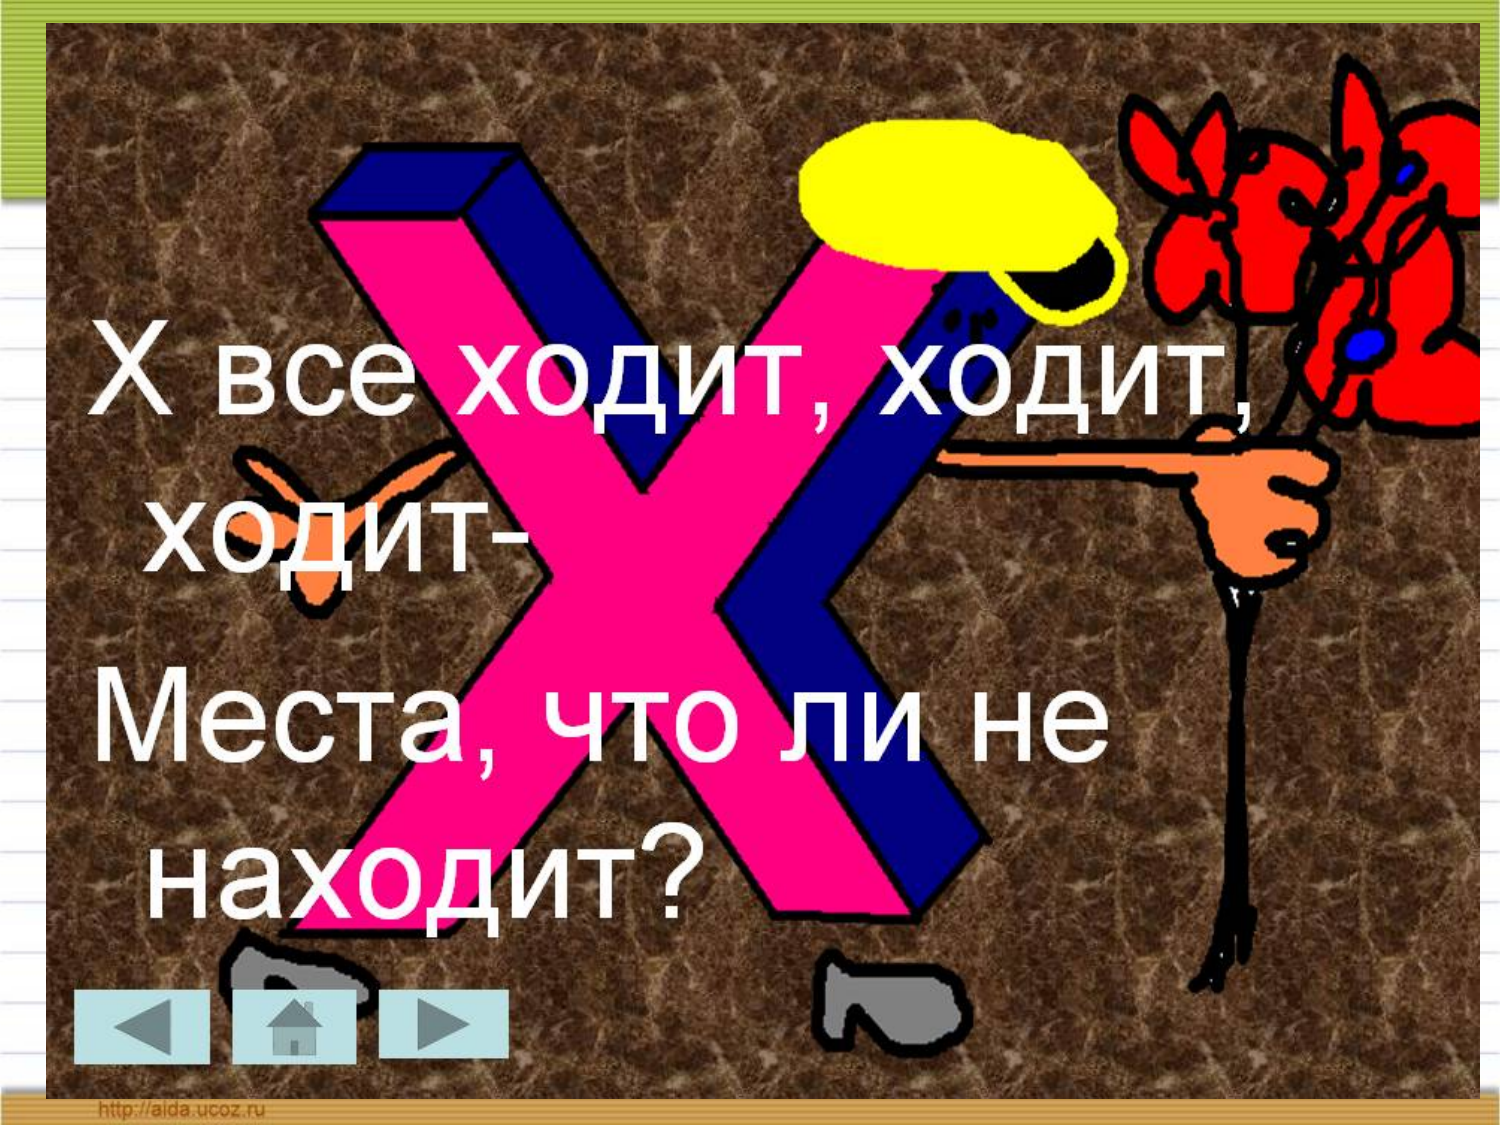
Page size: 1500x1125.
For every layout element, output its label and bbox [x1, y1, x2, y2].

picture [0, 0, 1500, 1125]
list [46, 23, 1481, 1099]
